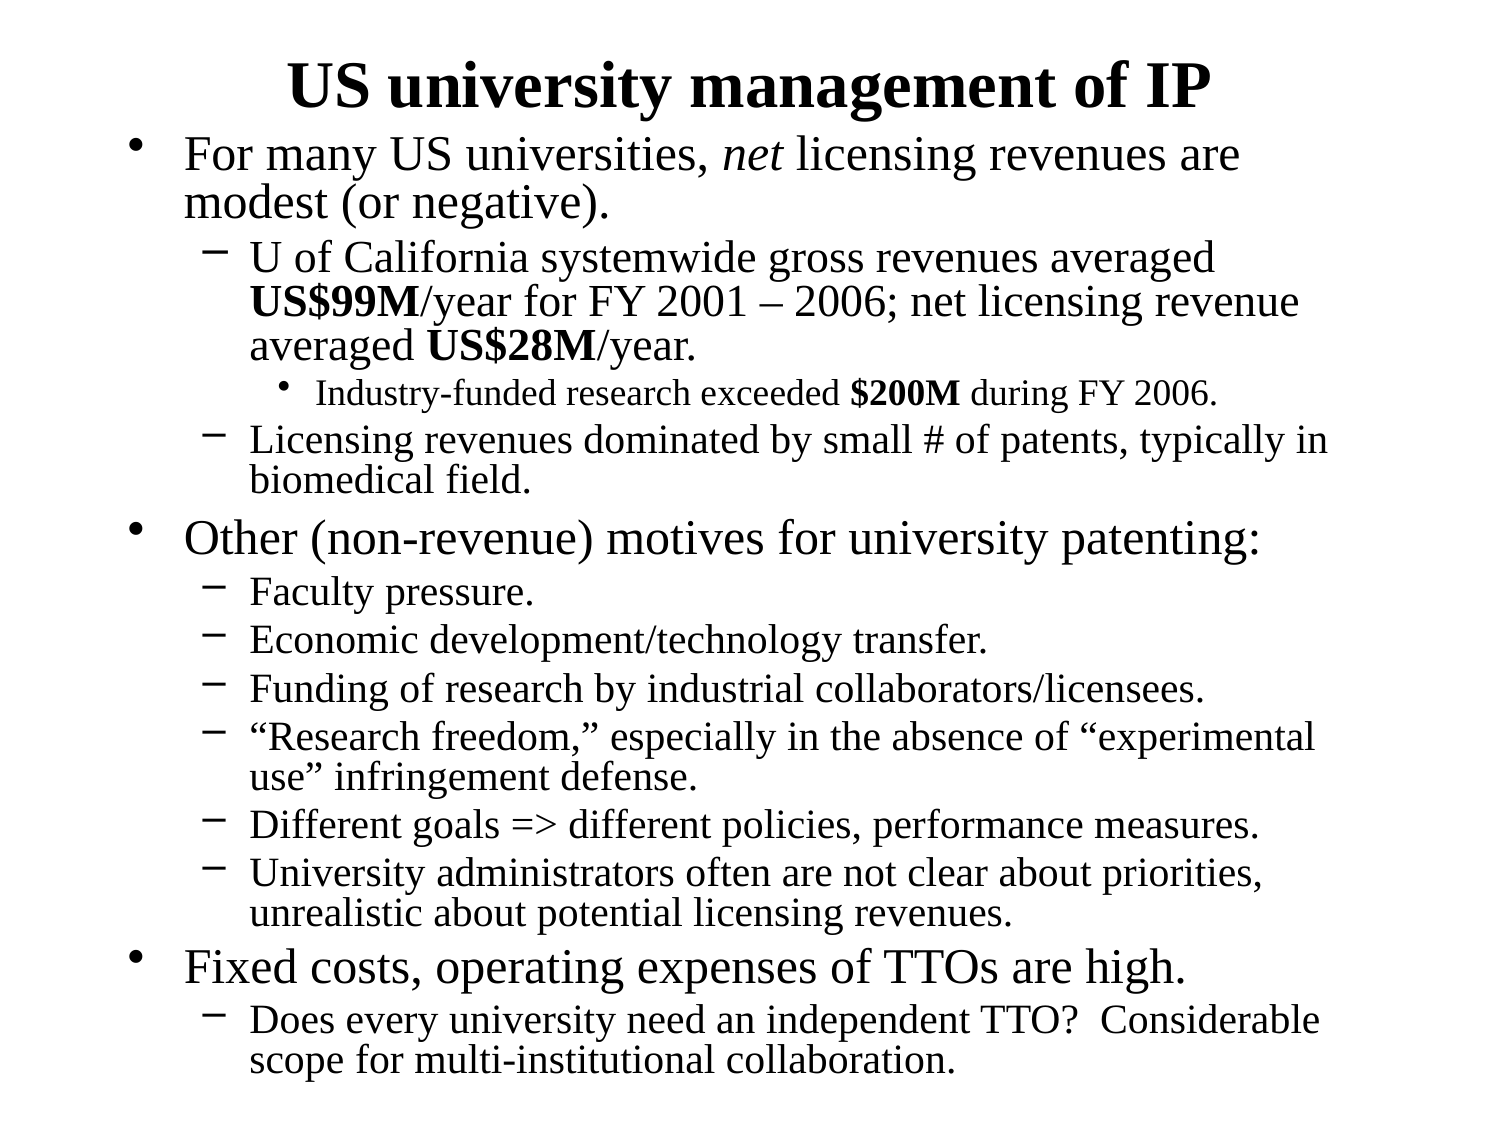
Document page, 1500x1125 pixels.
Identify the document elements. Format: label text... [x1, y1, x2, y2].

list For many US universities, net licensing revenues are modest (or negative). U of California systemwide gross revenues averaged US$99M/year for FY 2001 – 2006; net licensing revenue averaged US$28M/year. Industry-funded research exceeded $200M during FY 2006. Licensing revenues dominated by small # of patents, typically in biomedical field. Other (non-revenue) motives for university patenting: Faculty pressure. Economic development/technology transfer. Funding of research by industrial collaborators/licensees. “Research freedom,” especially in the absence of “experimental use” infringement defense. Different goals => different policies, performance measures. University administrators often are not clear about priorities, unrealistic about potential licensing revenues. Fixed costs, operating expenses of TTOs are high. Does every university need an independent TTO? Considerable scope for multi-institutional collaboration. [112, 124, 1388, 1001]
title US university management of IP [112, 24, 1388, 124]
